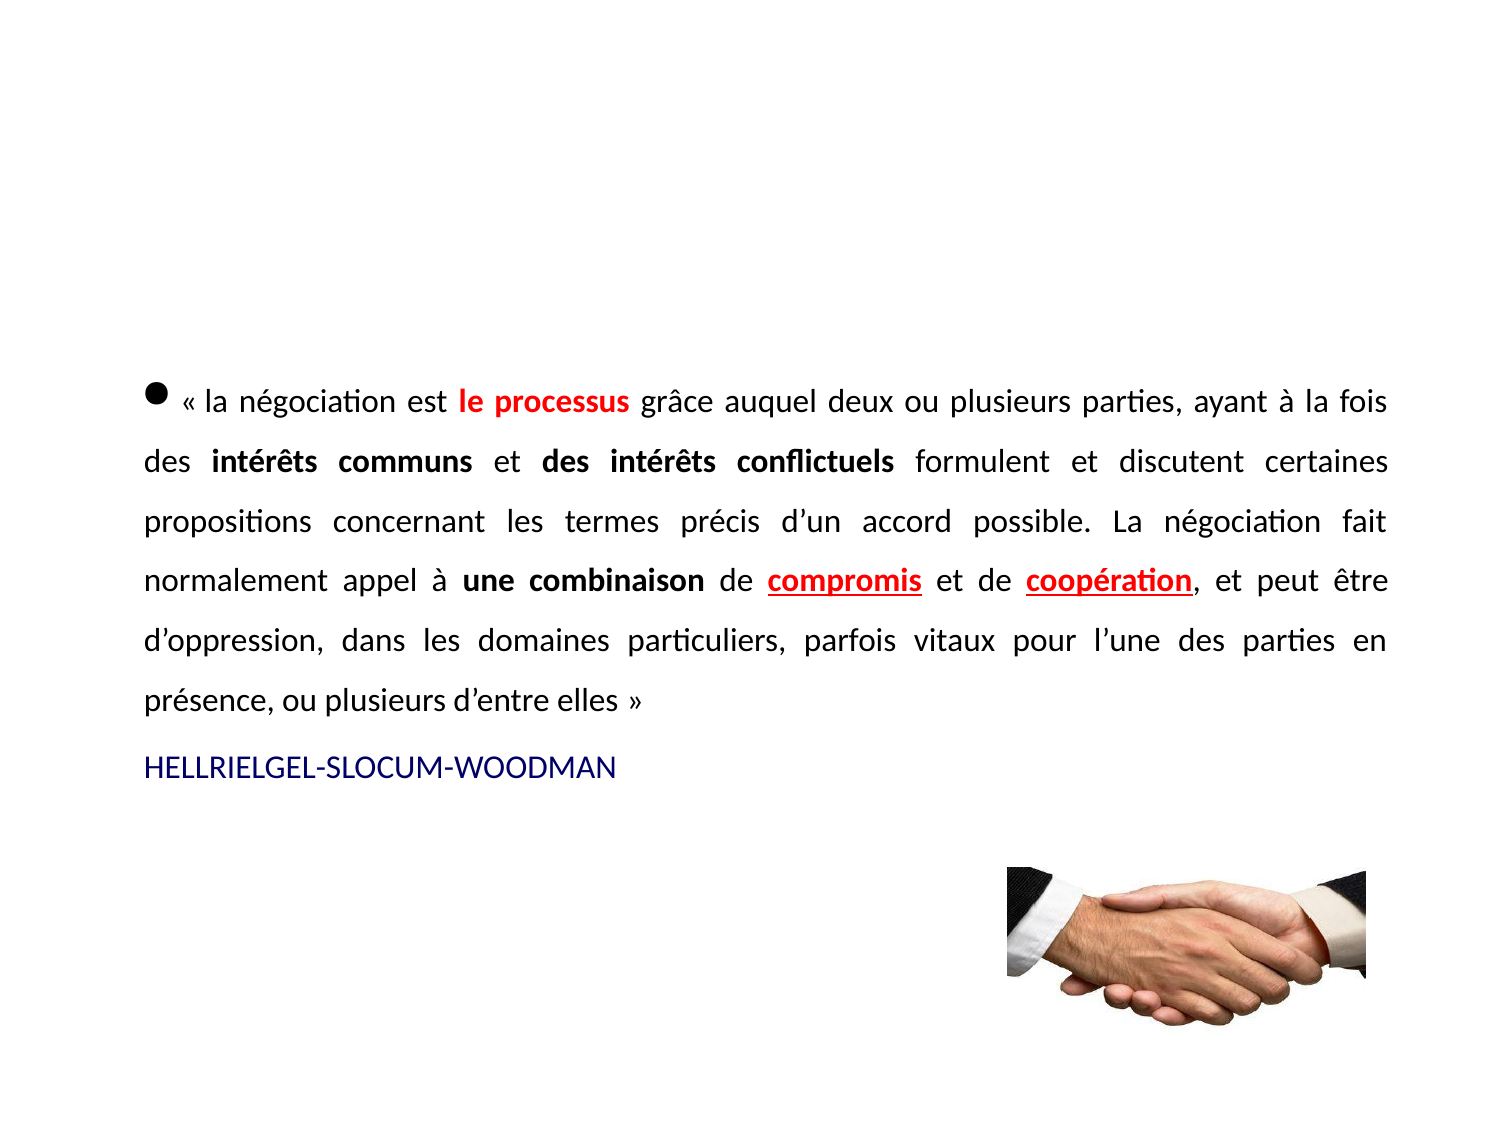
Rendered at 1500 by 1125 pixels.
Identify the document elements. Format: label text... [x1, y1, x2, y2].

list « la négociation est le processus grâce auquel deux ou plusieurs parties, ayant à la fois des intérêts communs et des intérêts conflictuels formulent et discutent certaines propositions concernant les termes précis d’un accord possible. La négociation fait normalement appel à une combinaison de compromis et de coopération, et peut être d’oppression, dans les domaines particuliers, parfois vitaux pour l’une des parties en présence, ou plusieurs d’entre elles » HELLRIELGEL-SLOCUM-WOODMAN [128, 351, 1404, 1061]
picture [1007, 866, 1366, 1042]
